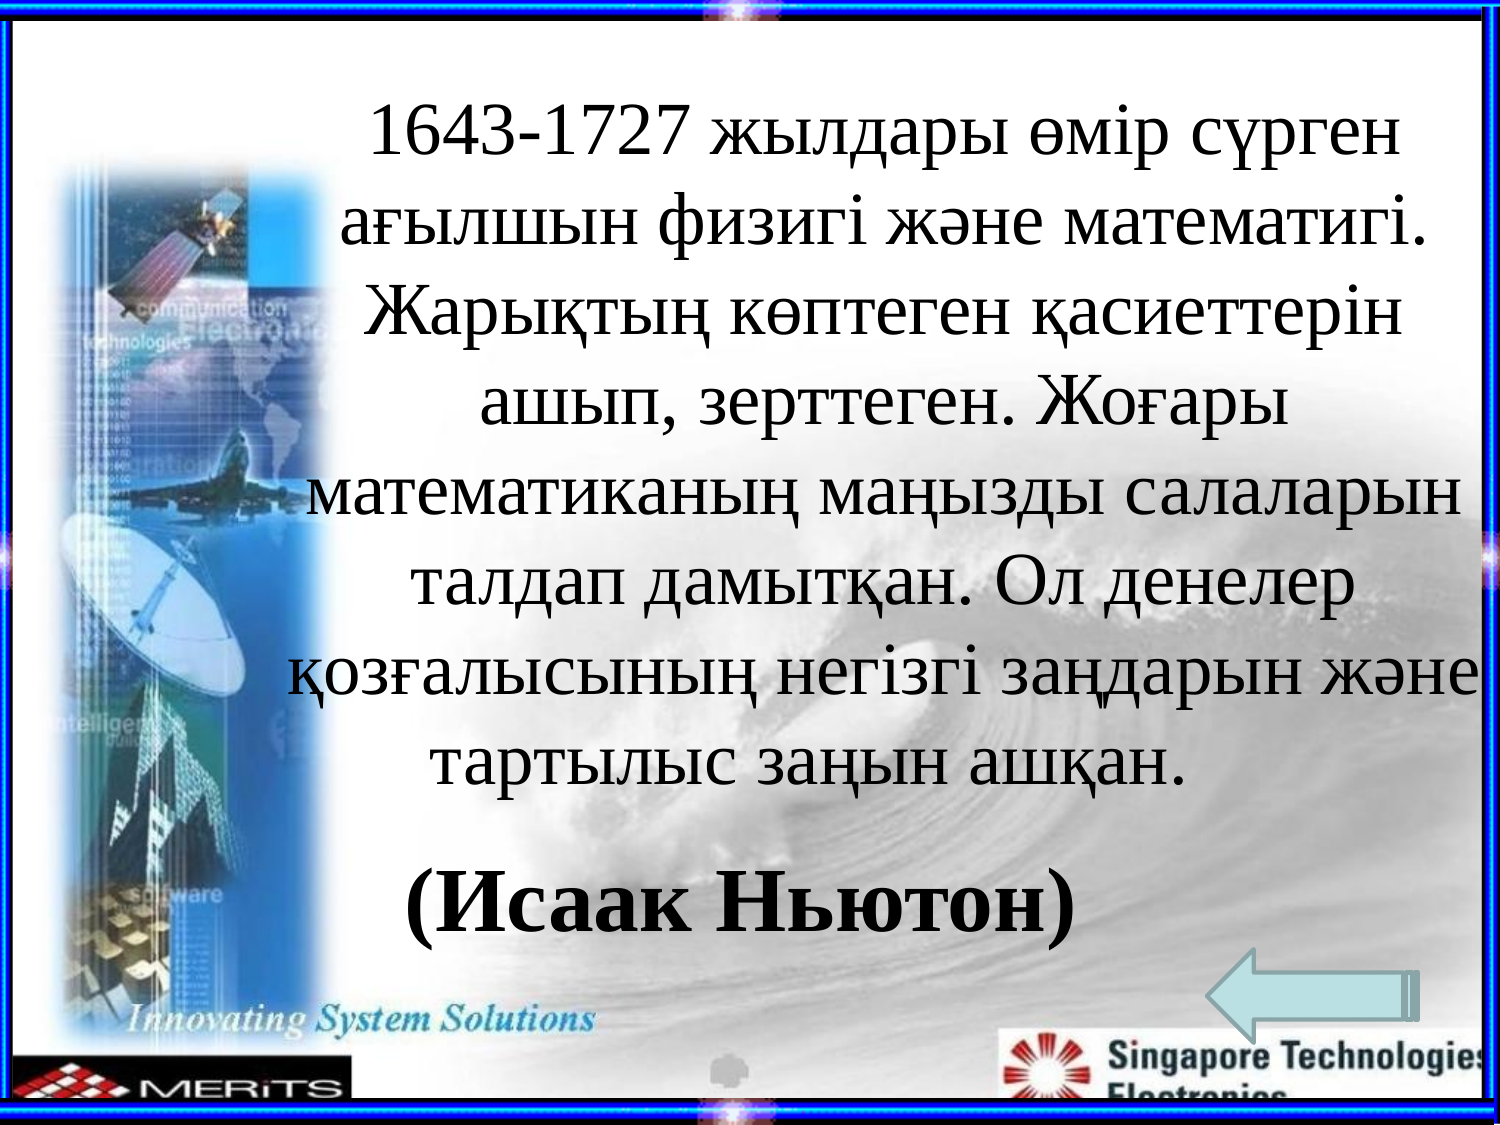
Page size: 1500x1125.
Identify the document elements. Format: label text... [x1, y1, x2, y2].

picture [0, 0, 1500, 1125]
title 1643-1727 жылдары өмір сүрген ағылшын физигі және математигі. Жарықтың көптеген қасиеттерін ашып, зерттеген. Жоғары математиканың маңызды салаларын талдап дамытқан. Ол денелер қозғалысының негізгі заңдарын және тартылыс заңын ашқан. [269, 234, 1481, 645]
text_box [1204, 947, 1420, 1045]
text_box (Исаак Ньютон) [390, 831, 1093, 1002]
